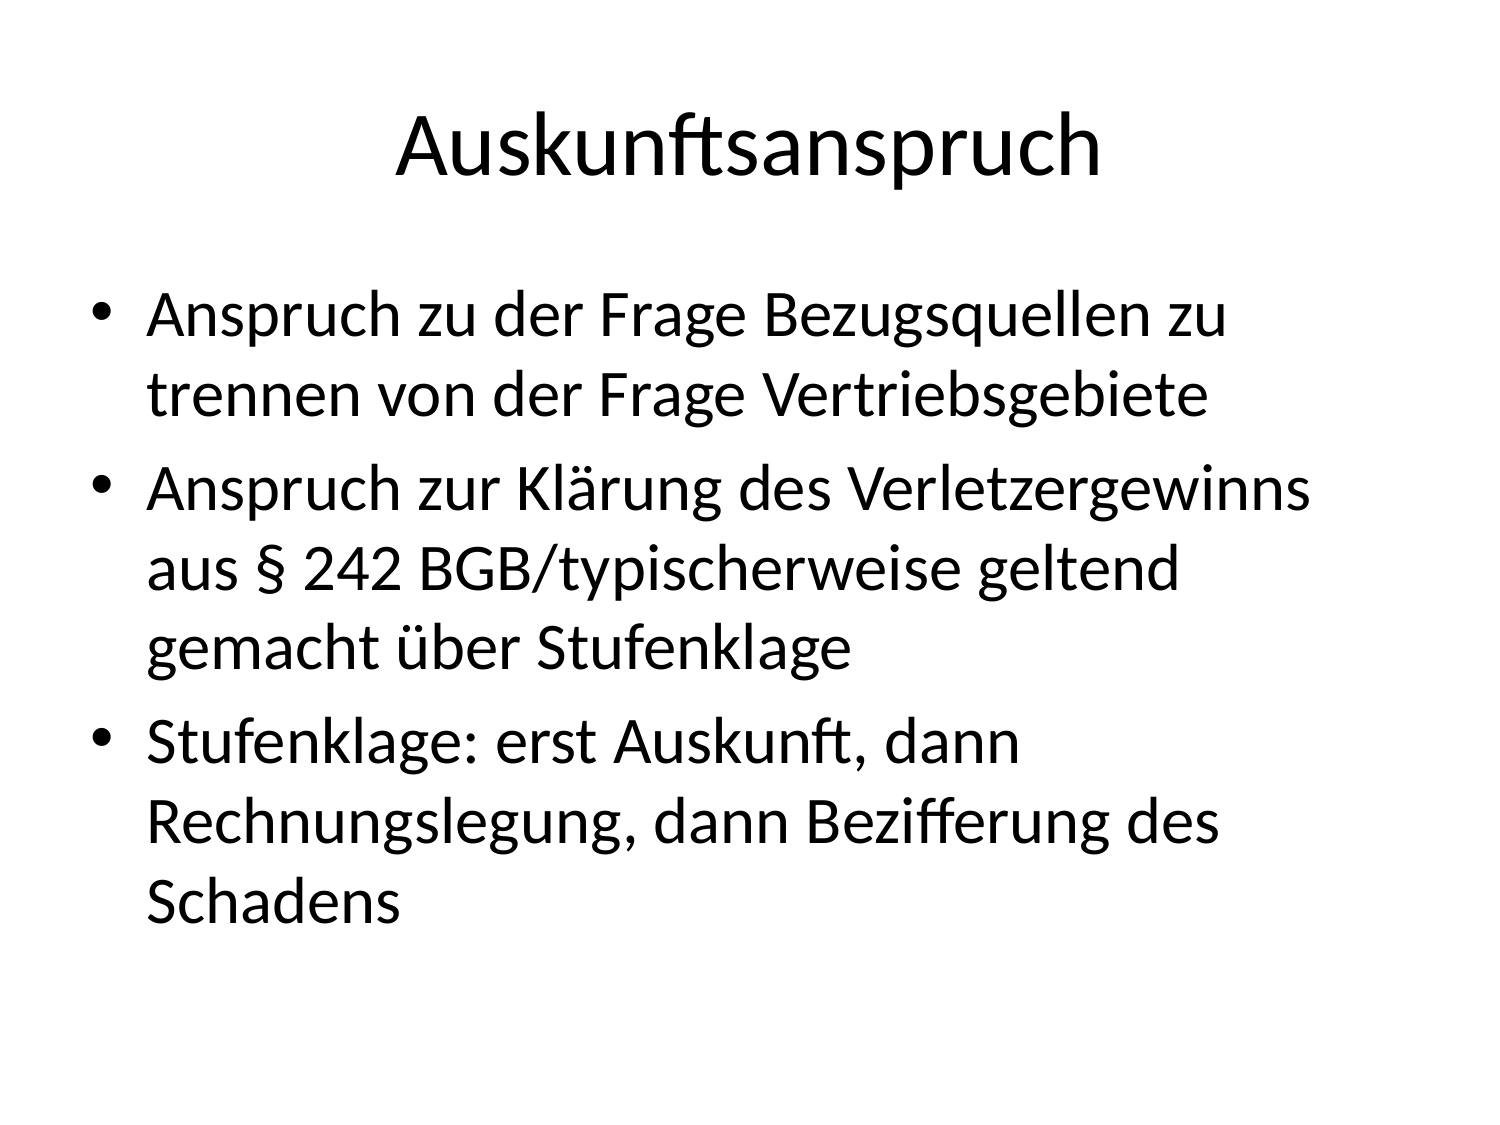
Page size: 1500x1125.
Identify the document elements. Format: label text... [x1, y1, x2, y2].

title Auskunftsanspruch [75, 45, 1425, 233]
list Anspruch zu der Frage Bezugsquellen zu trennen von der Frage Vertriebsgebiete Anspruch zur Klärung des Verletzergewinns aus § 242 BGB/typischerweise geltend gemacht über Stufenklage Stufenklage: erst Auskunft, dann Rechnungslegung, dann Bezifferung des Schadens [75, 262, 1425, 1005]
